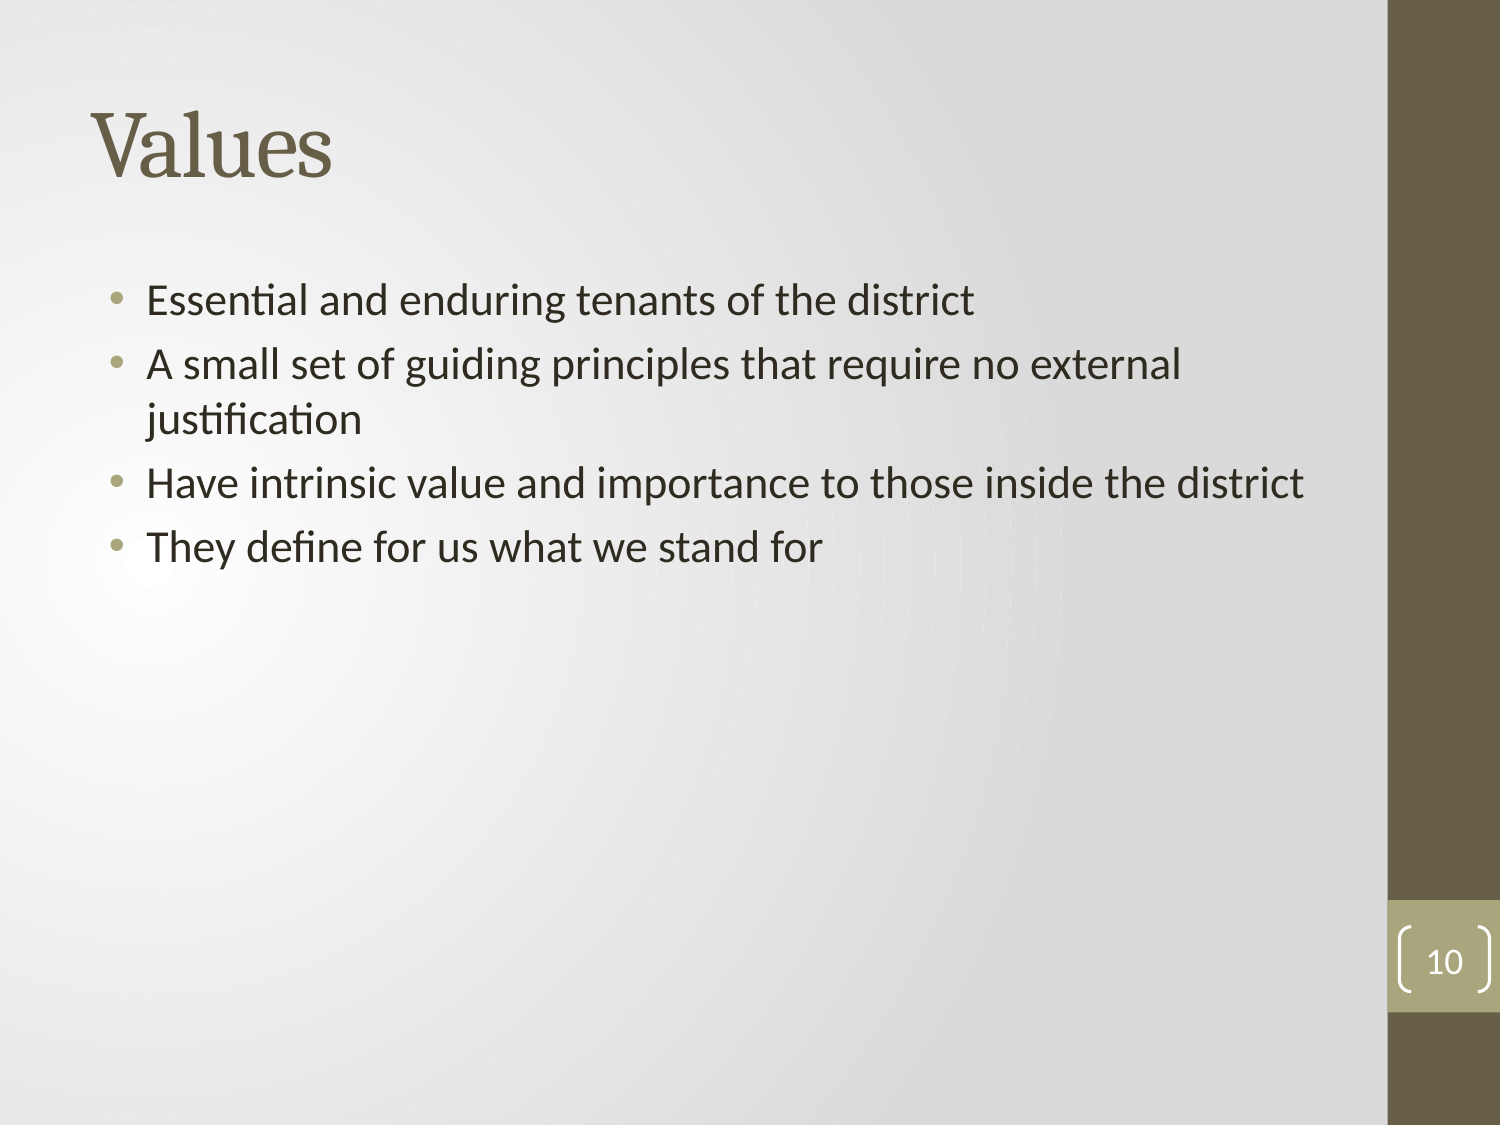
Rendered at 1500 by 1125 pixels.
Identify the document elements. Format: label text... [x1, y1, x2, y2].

title Values [75, 45, 1325, 233]
list Essential and enduring tenants of the district A small set of guiding principles that require no external justification Have intrinsic value and importance to those inside the district They define for us what we stand for [75, 262, 1325, 1050]
slide_number 10 [1397, 925, 1492, 994]
